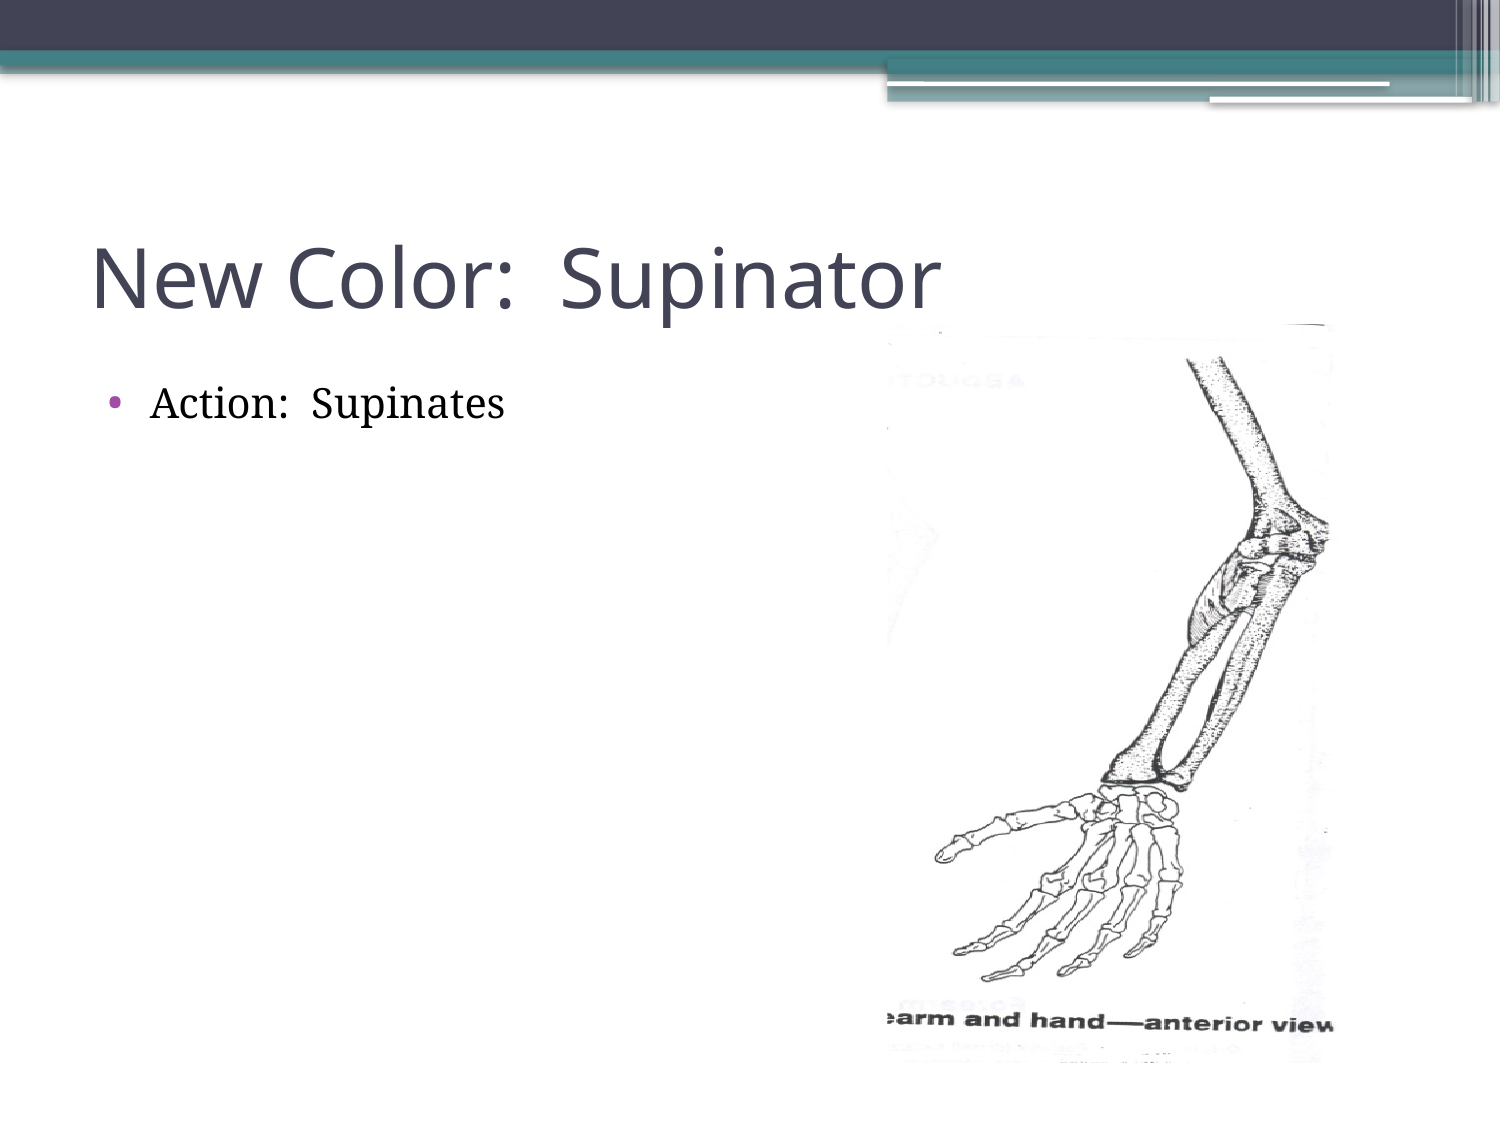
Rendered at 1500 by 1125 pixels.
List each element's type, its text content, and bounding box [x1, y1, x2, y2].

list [887, 324, 1347, 1063]
title New Color: Supinator [75, 187, 1425, 363]
list Action: Supinates [75, 368, 738, 1112]
